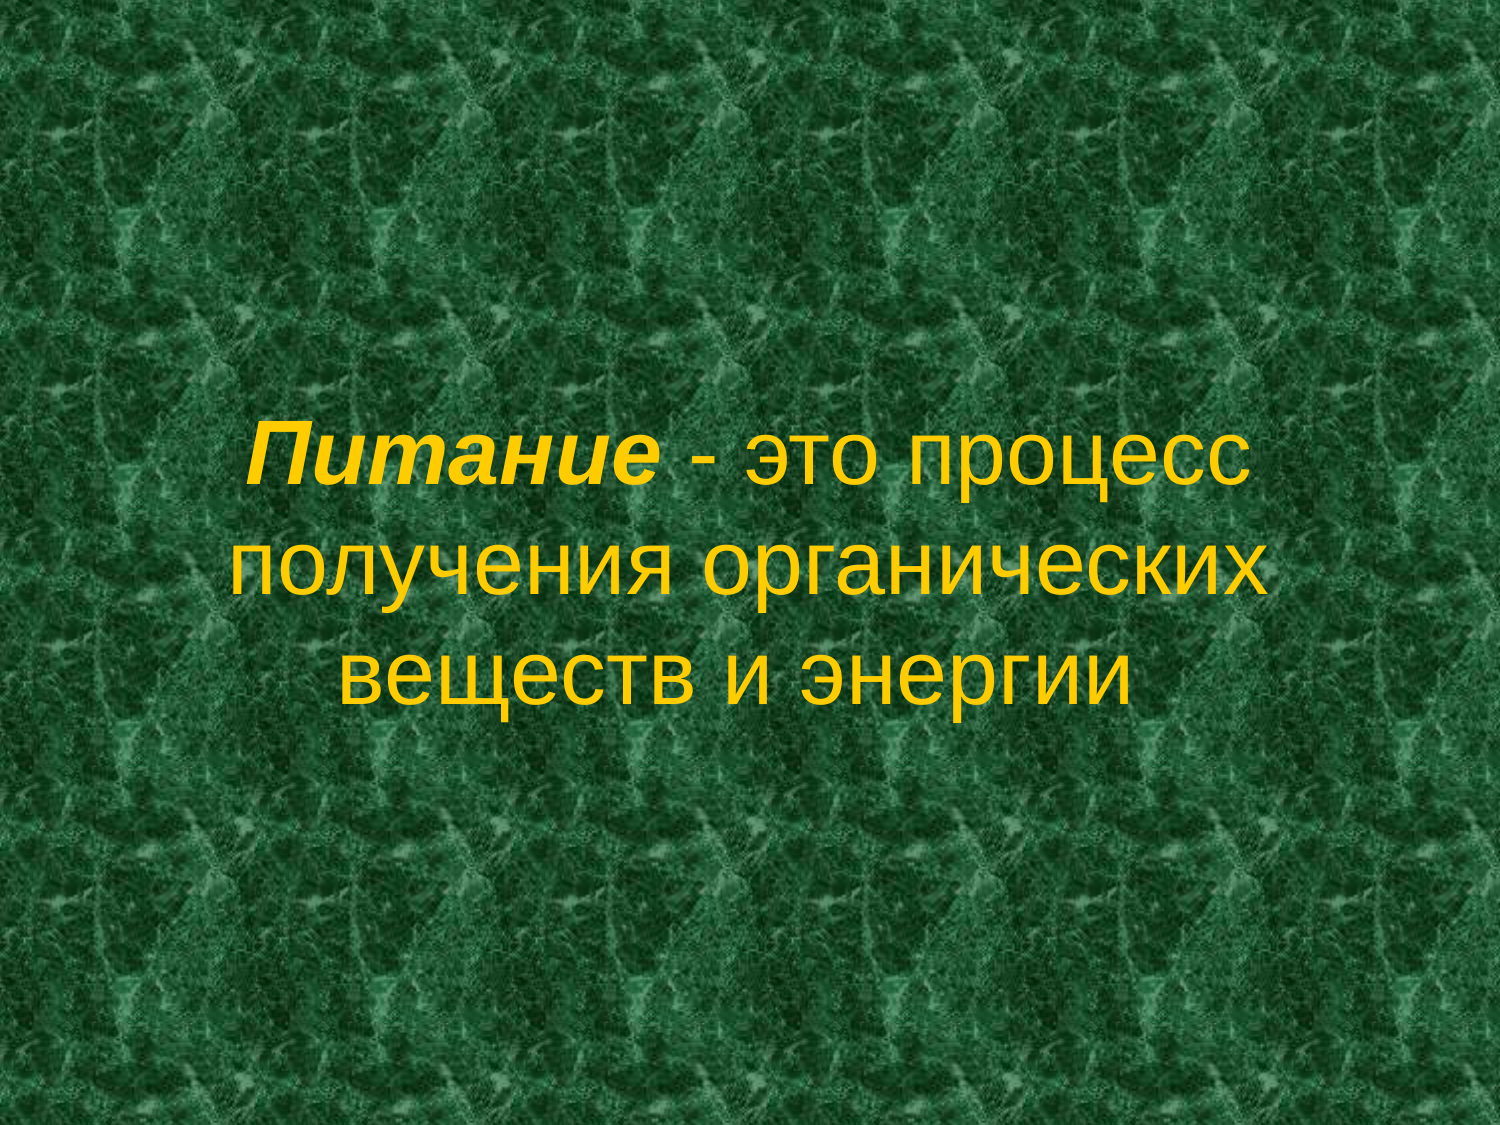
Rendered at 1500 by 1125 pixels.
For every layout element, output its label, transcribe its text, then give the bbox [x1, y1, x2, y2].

picture [0, 0, 1500, 1125]
title Питание - это процесс получения органических веществ и энергии [74, 44, 1424, 1071]
